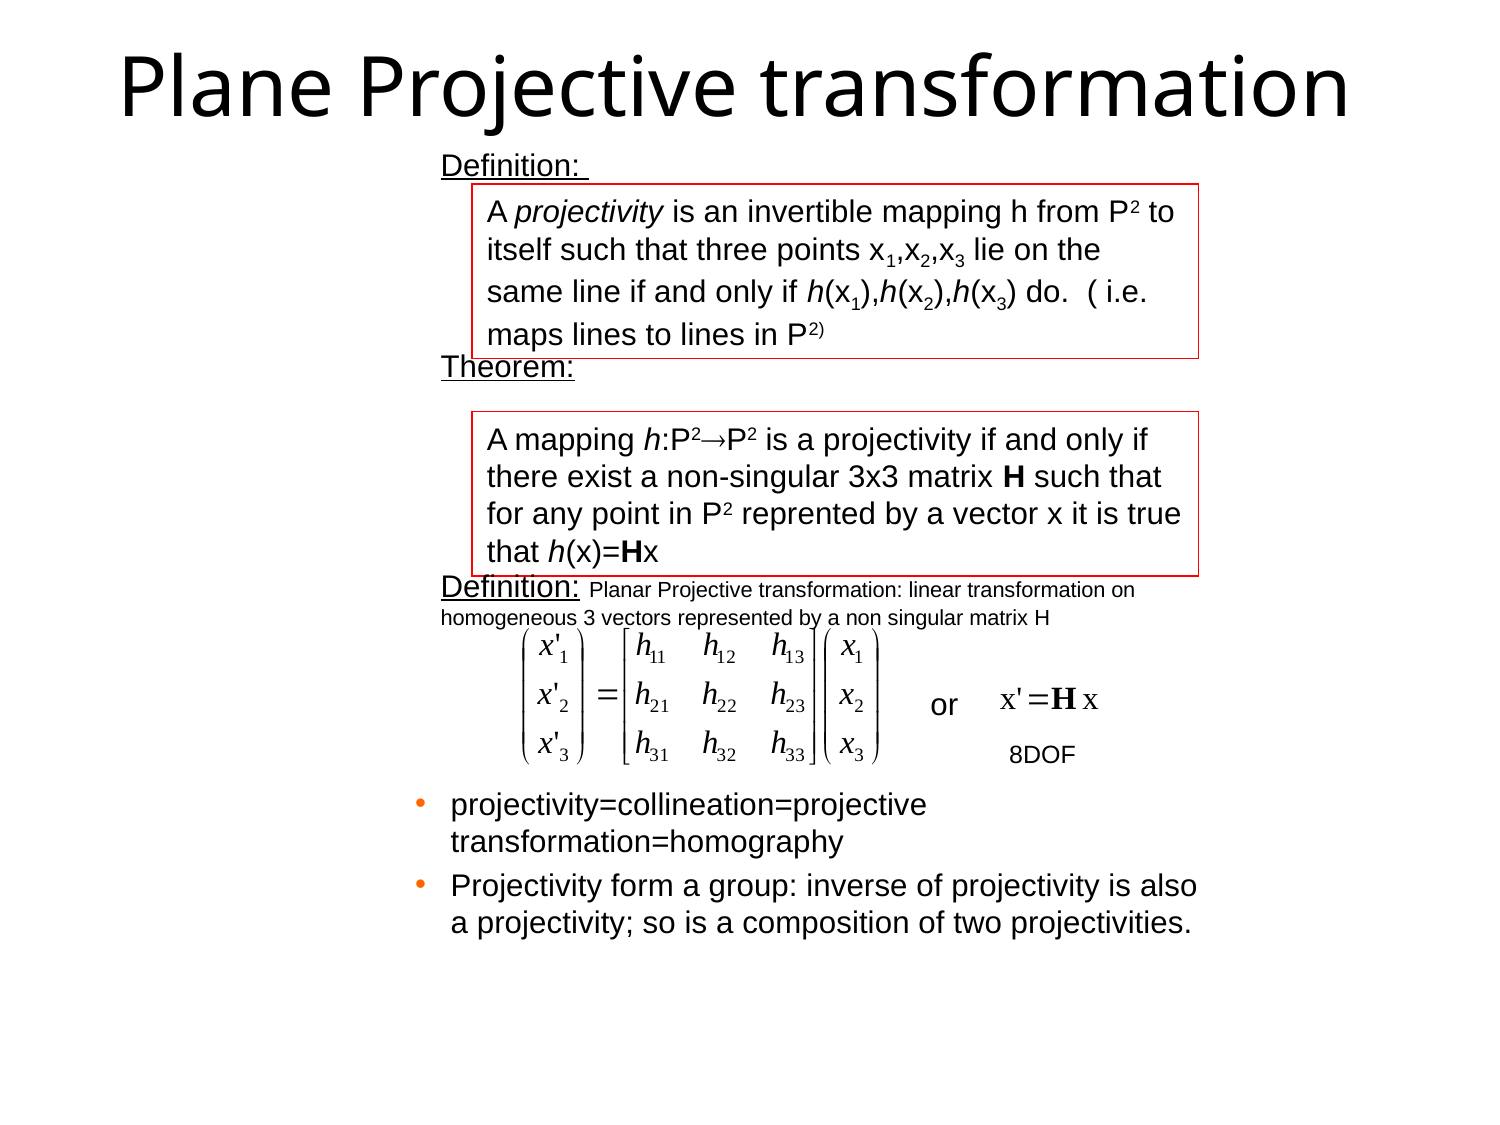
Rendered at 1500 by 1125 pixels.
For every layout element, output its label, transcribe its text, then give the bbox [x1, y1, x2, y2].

title Plane Projective transformation [49, 12, 1422, 154]
text_box A projectivity is an invertible mapping h from P2 to itself such that three points x1,x2,x3 lie on the same line if and only if h(x1),h(x2),h(x3) do. ( i.e. maps lines to lines in P2) [472, 183, 1199, 338]
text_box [425, 338, 1199, 558]
text_box Definition: [425, 137, 1153, 190]
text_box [425, 558, 1285, 777]
text_box projectivity=collineation=projective transformation=homography Projectivity form a group: inverse of projectivity is also a projectivity; so is a composition of two projectivities. [400, 776, 1230, 991]
